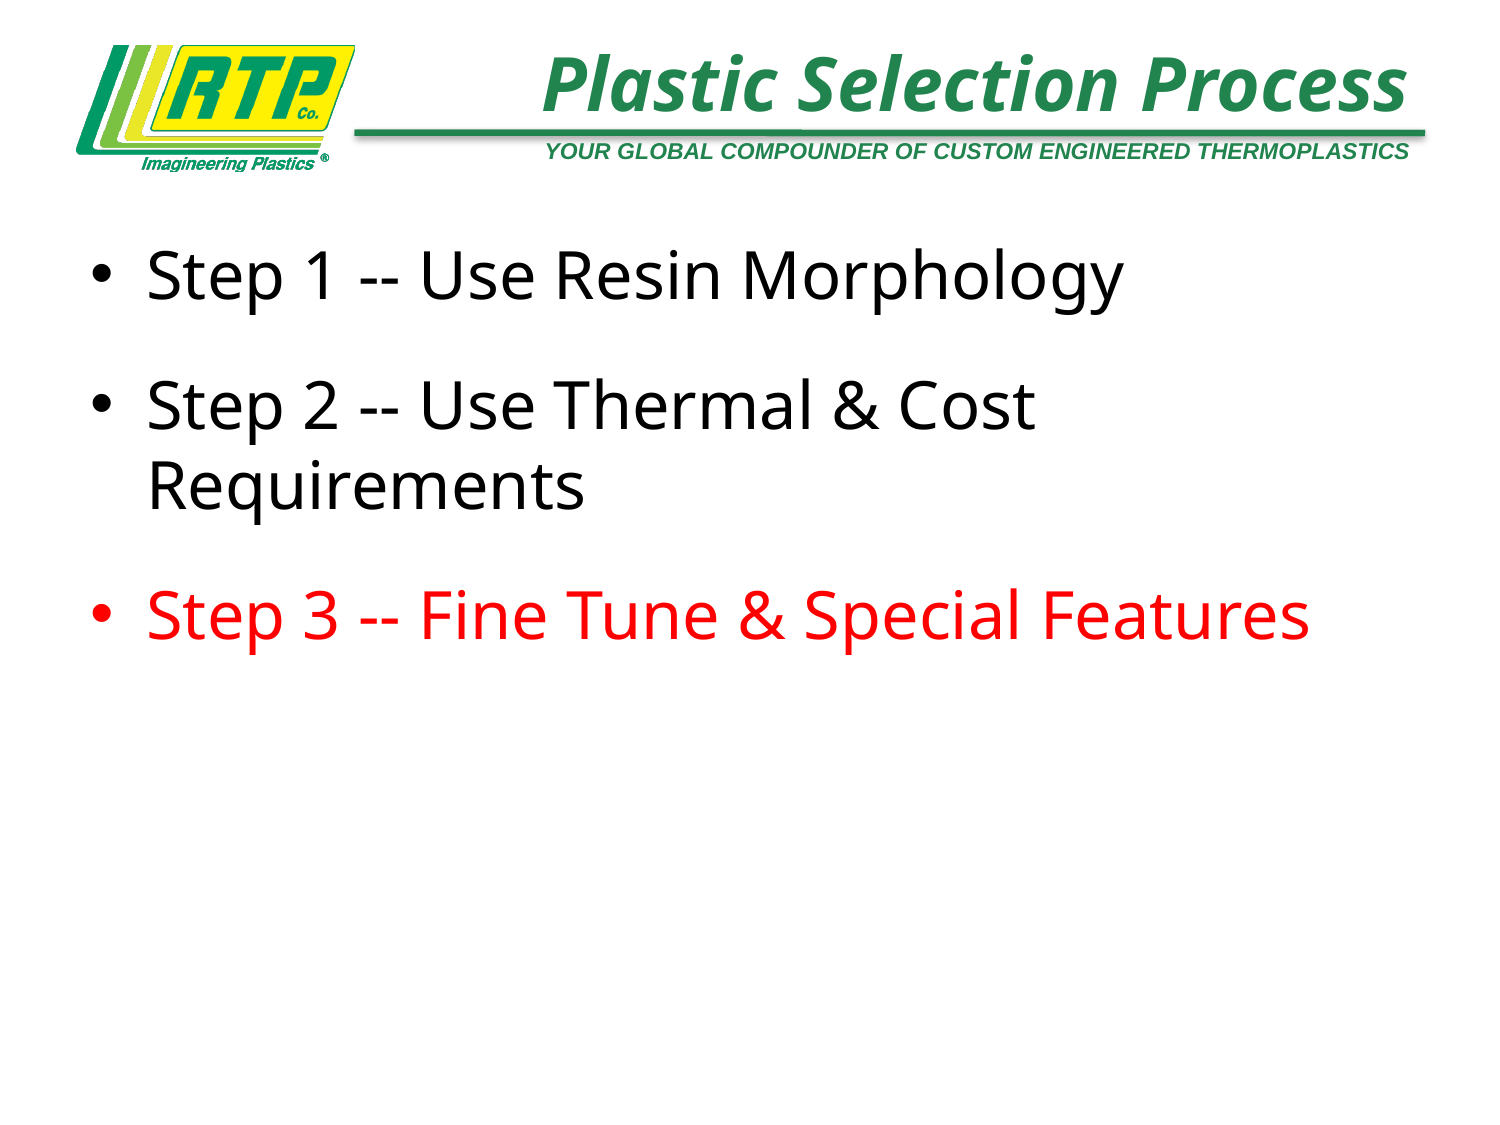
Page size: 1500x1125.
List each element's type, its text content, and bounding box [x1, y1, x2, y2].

title Plastic Selection Process [354, 0, 1425, 135]
list Step 1 -- Use Resin Morphology Step 2 -- Use Thermal & Cost Requirements Step 3 -- Fine Tune & Special Features [75, 224, 1425, 1050]
